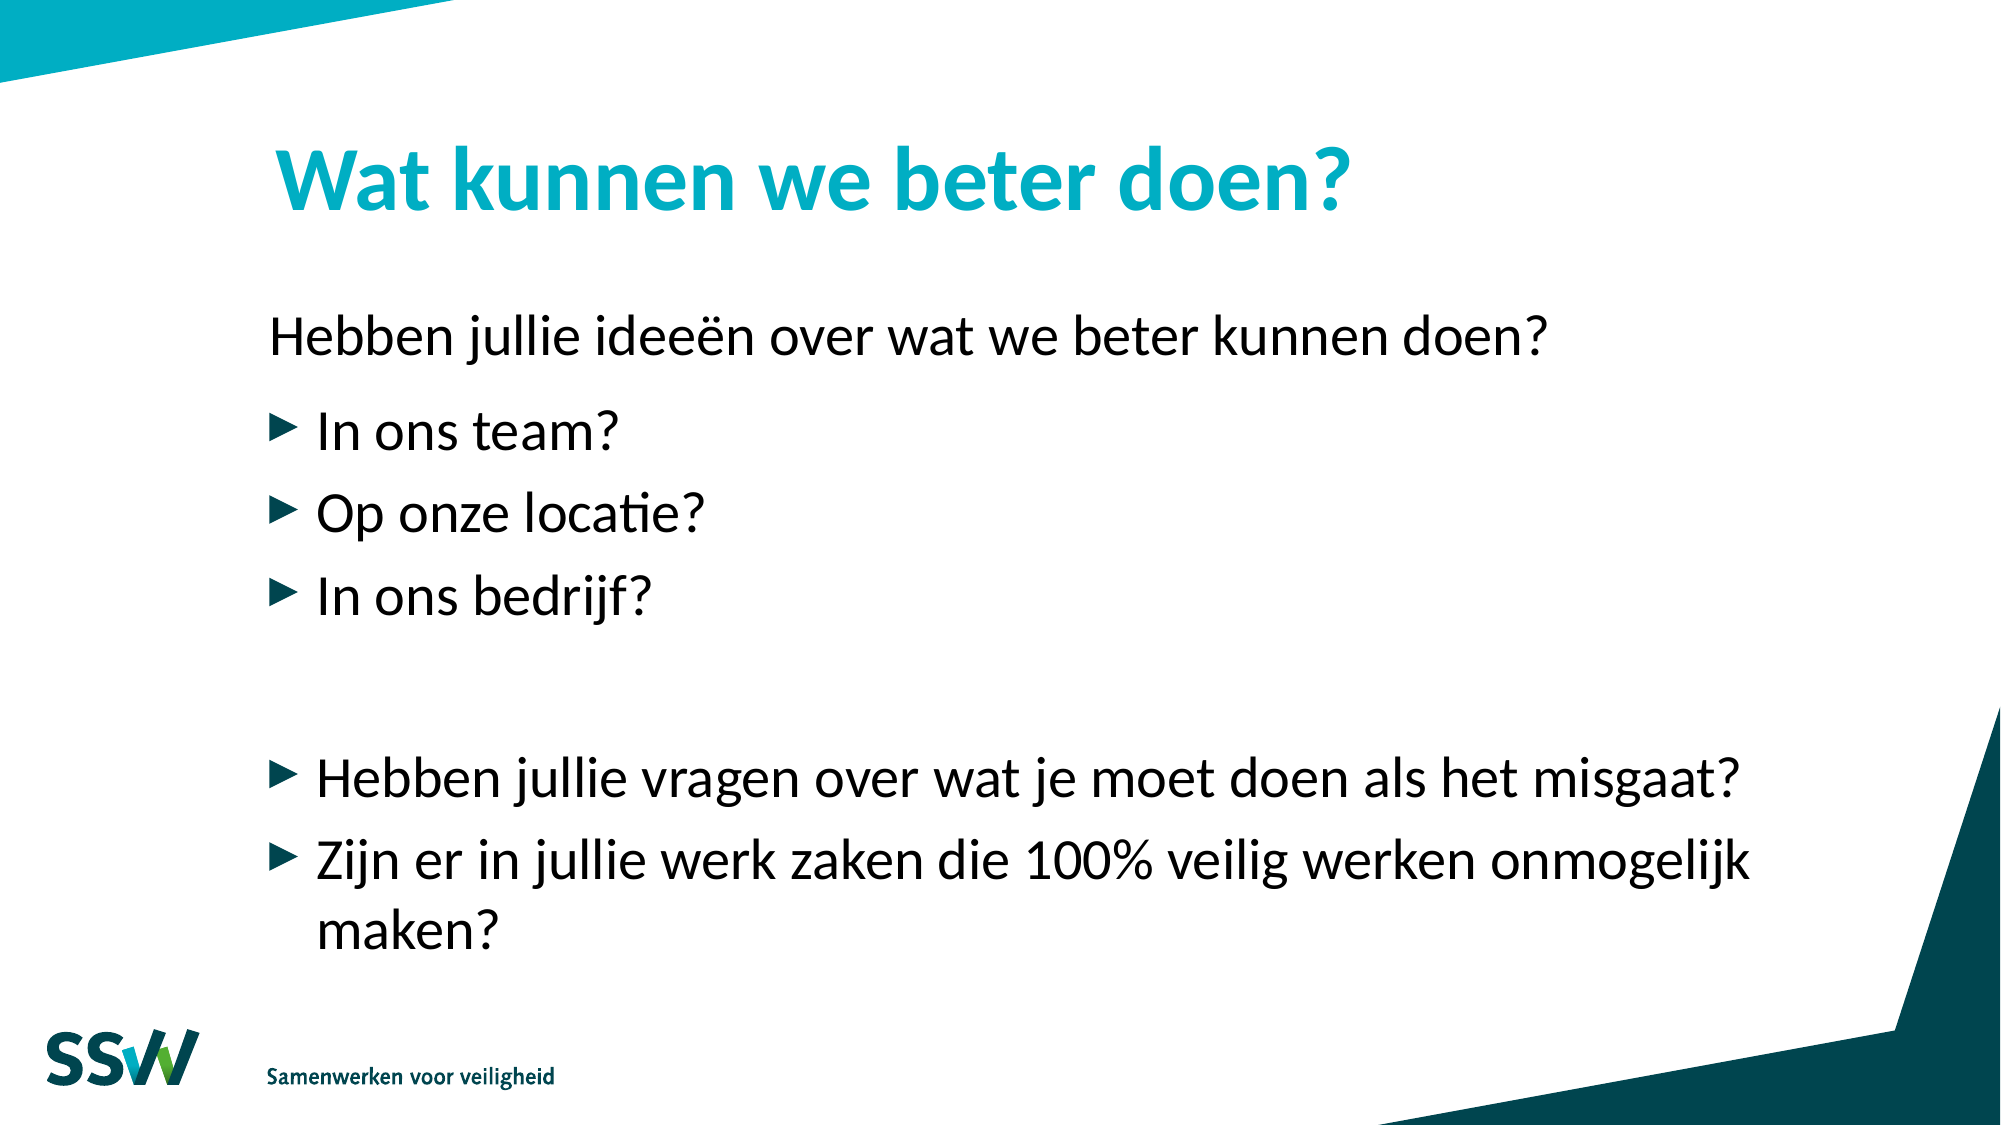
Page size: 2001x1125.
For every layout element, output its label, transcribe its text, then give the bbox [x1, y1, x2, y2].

list Hebben jullie ideeën over wat we beter kunnen doen? In ons team? Op onze locatie? In ons bedrijf? Hebben jullie vragen over wat je moet doen als het misgaat? Zijn er in jullie werk zaken die 100% veilig werken onmogelijk maken? [269, 297, 1923, 881]
slide_number 13 [1529, 1042, 1980, 1103]
title Wat kunnen we beter doen? [269, 131, 1865, 232]
